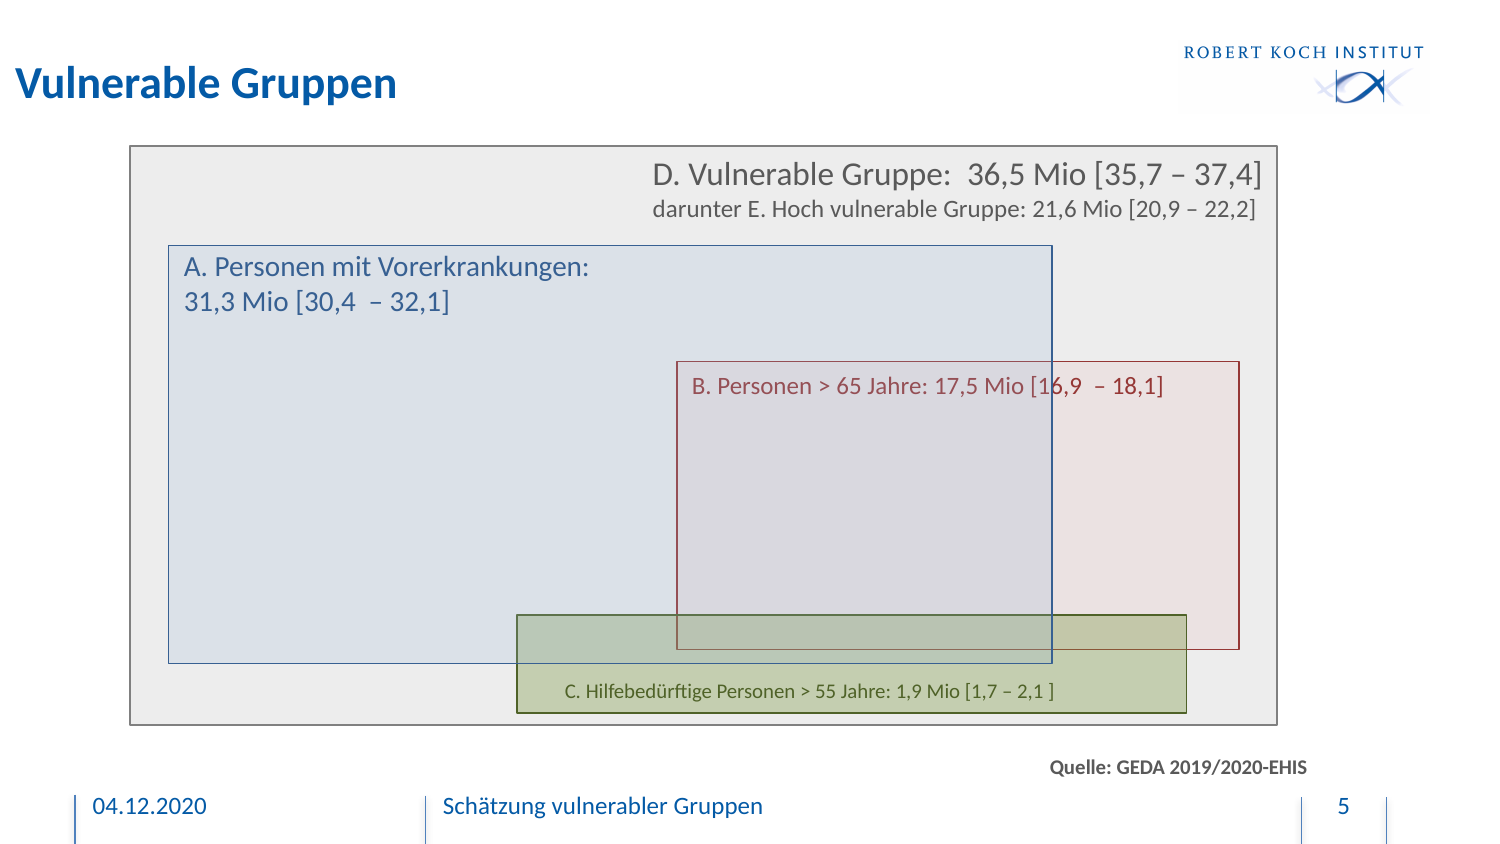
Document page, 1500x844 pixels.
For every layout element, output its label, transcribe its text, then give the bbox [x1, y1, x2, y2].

text_box Quelle: GEDA 2019/2020-EHIS [1035, 745, 1323, 786]
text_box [1058, 361, 1240, 650]
footer Schätzung vulnerabler Gruppen [442, 782, 918, 827]
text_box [130, 144, 1282, 726]
picture [1325, 40, 1430, 114]
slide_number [92, 782, 398, 827]
title Vulnerable Gruppen [15, 21, 1325, 139]
slide_number 5 [1302, 782, 1385, 827]
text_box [509, 614, 1187, 714]
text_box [165, 239, 1053, 664]
